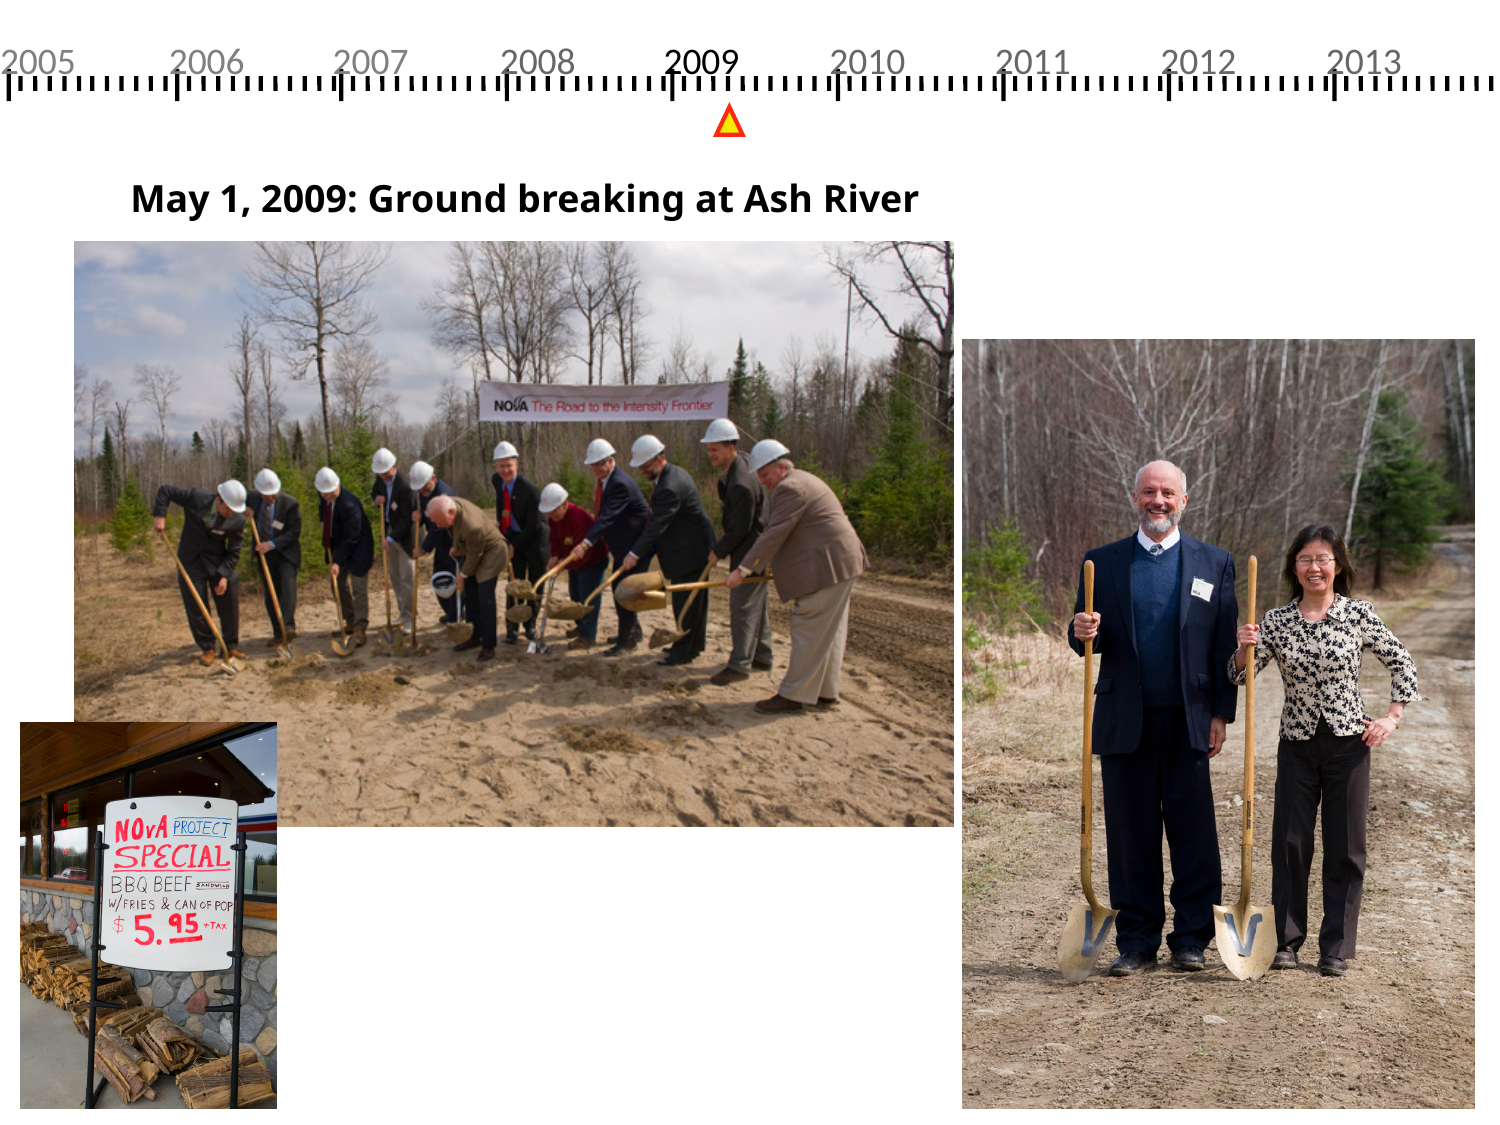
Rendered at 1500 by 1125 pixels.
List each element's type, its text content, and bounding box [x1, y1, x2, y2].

picture [20, 241, 954, 1109]
text_box 2008 [499, 36, 576, 67]
text_box 2007 [332, 36, 409, 67]
picture [962, 339, 1475, 1110]
text_box 2009 [663, 36, 740, 67]
text_box 2005 [0, 36, 77, 82]
text_box 2013 [1325, 36, 1403, 67]
text_box 2006 [168, 36, 245, 67]
text_box [716, 110, 743, 135]
text_box 2010 [829, 36, 906, 67]
text_box 2012 [1160, 36, 1237, 67]
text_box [8, 68, 1492, 102]
text_box May 1, 2009: Ground breaking at Ash River [130, 134, 1404, 220]
text_box 2011 [994, 36, 1072, 67]
